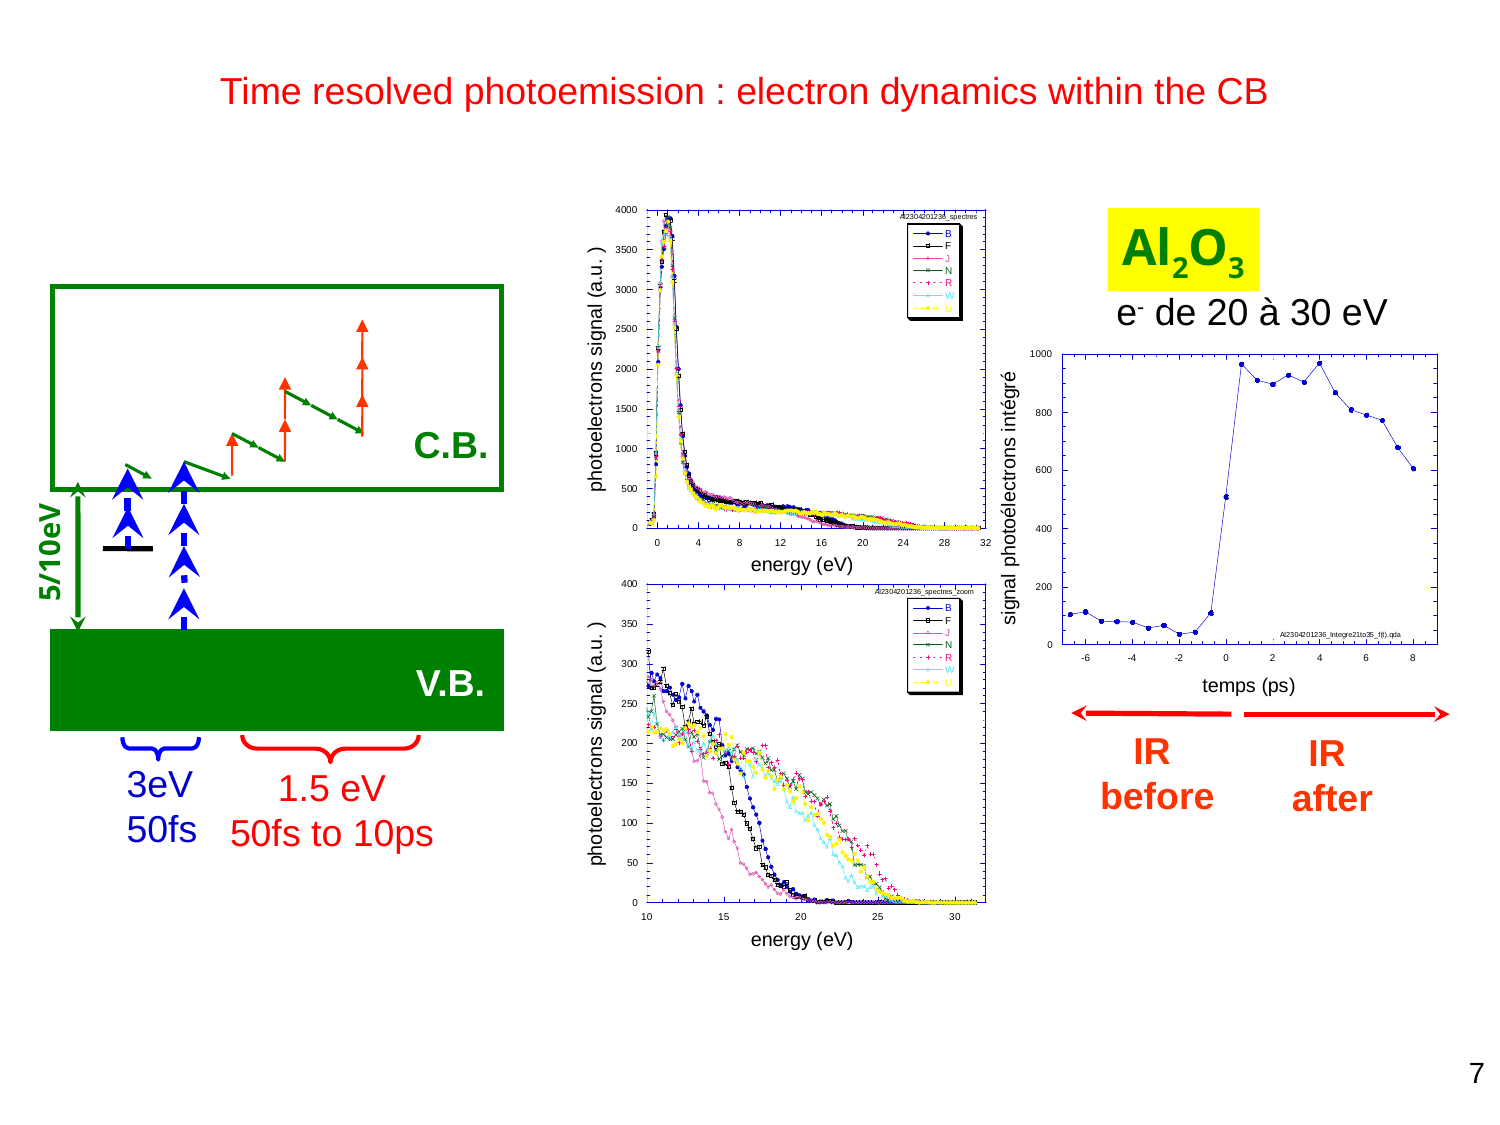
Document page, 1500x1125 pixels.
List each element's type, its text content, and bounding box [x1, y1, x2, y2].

slide_number 7 [1149, 1046, 1500, 1125]
text_box [173, 504, 195, 525]
text_box [71, 619, 85, 632]
text_box [125, 464, 152, 479]
text_box [117, 506, 139, 528]
text_box [51, 630, 209, 731]
text_box 3eV 50fs [111, 752, 209, 858]
text_box Time resolved photoemission : electron dynamics within the CB [205, 60, 1284, 120]
text_box [173, 546, 195, 567]
text_box [117, 468, 139, 490]
text_box [455, 630, 503, 731]
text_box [572, 188, 1453, 957]
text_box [214, 319, 450, 863]
text_box 5/10eV [23, 488, 74, 617]
text_box [173, 461, 195, 483]
text_box [74, 481, 85, 495]
text_box [122, 737, 199, 752]
text_box [173, 588, 195, 609]
text_box [52, 286, 502, 490]
text_box V.B. [455, 651, 501, 711]
text_box C.B. [455, 413, 504, 473]
